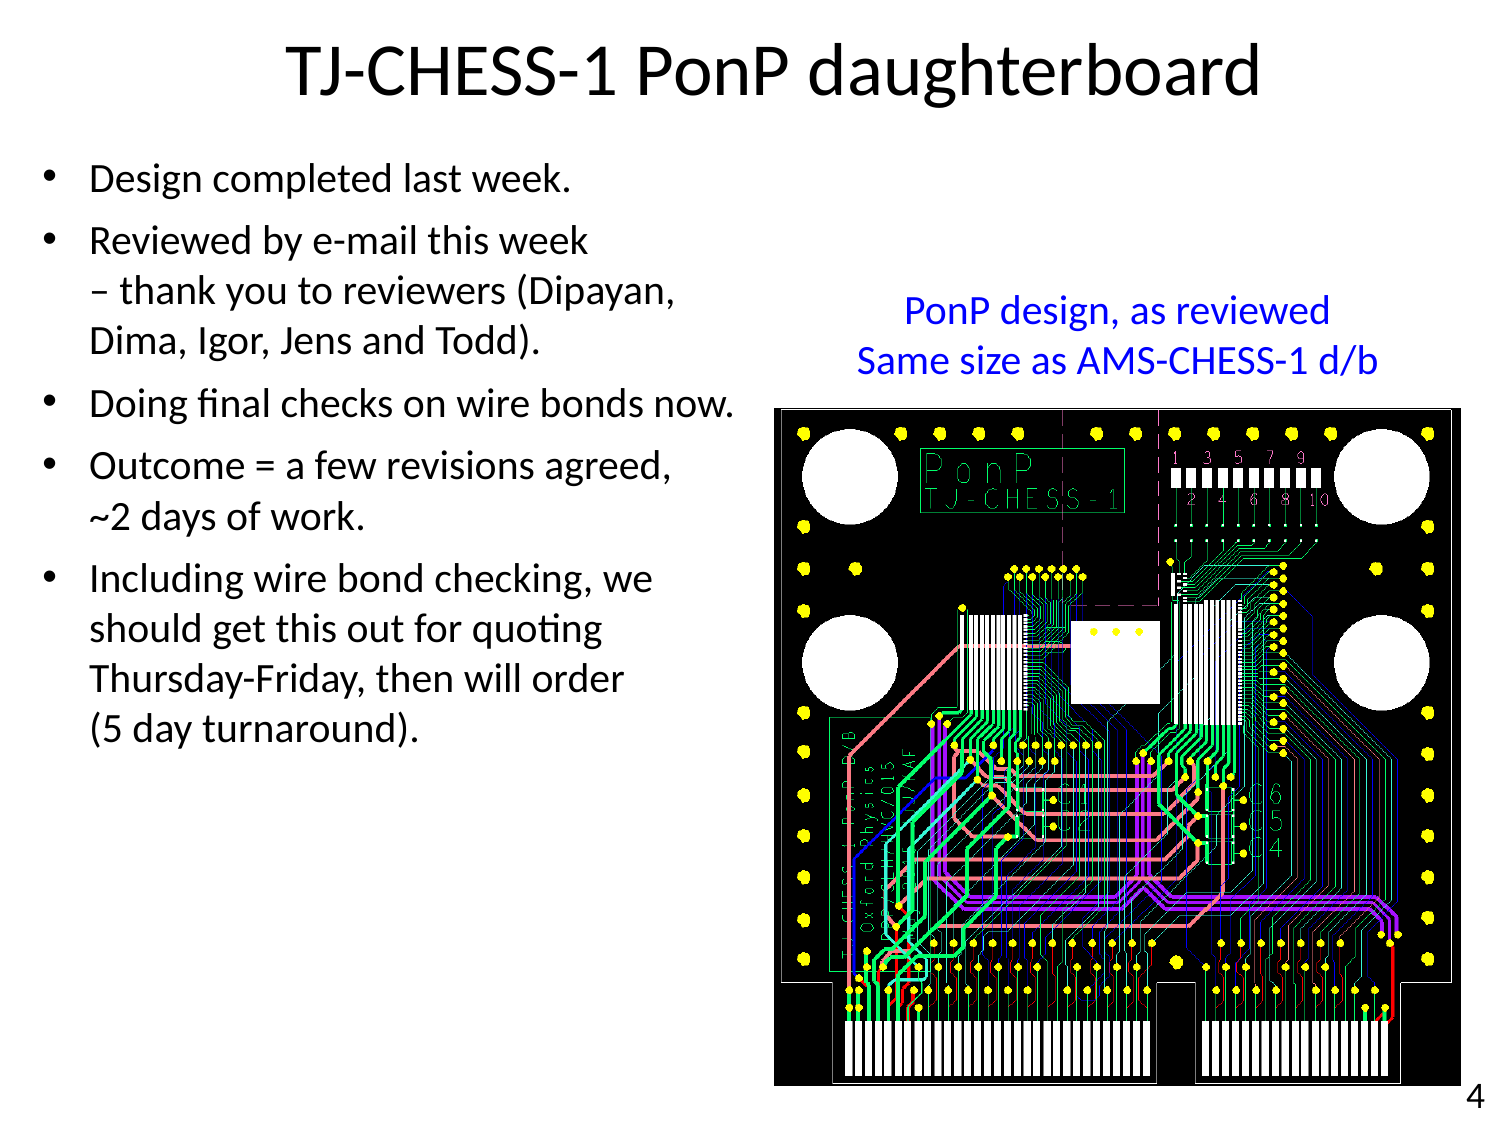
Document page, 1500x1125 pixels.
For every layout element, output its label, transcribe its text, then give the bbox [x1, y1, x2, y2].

slide_number 4 [1387, 1063, 1500, 1124]
picture [774, 407, 1461, 1086]
text_box TJ-CHESS-1 PonP daughterboard [99, 19, 1450, 113]
text_box PonP design, as reviewed Same size as AMS-CHESS-1 d/b [839, 286, 1396, 380]
text_box Design completed last week. Reviewed by e-mail this week – thank you to reviewers (Dipayan, Dima, Igor, Jens and Todd). Doing final checks on wire bonds now. Outcome = a few revisions agreed, ~2 days of work. Including wire bond checking, we should get this out for quoting Thursday-Friday, then will order (5 day turnaround). [27, 143, 839, 759]
